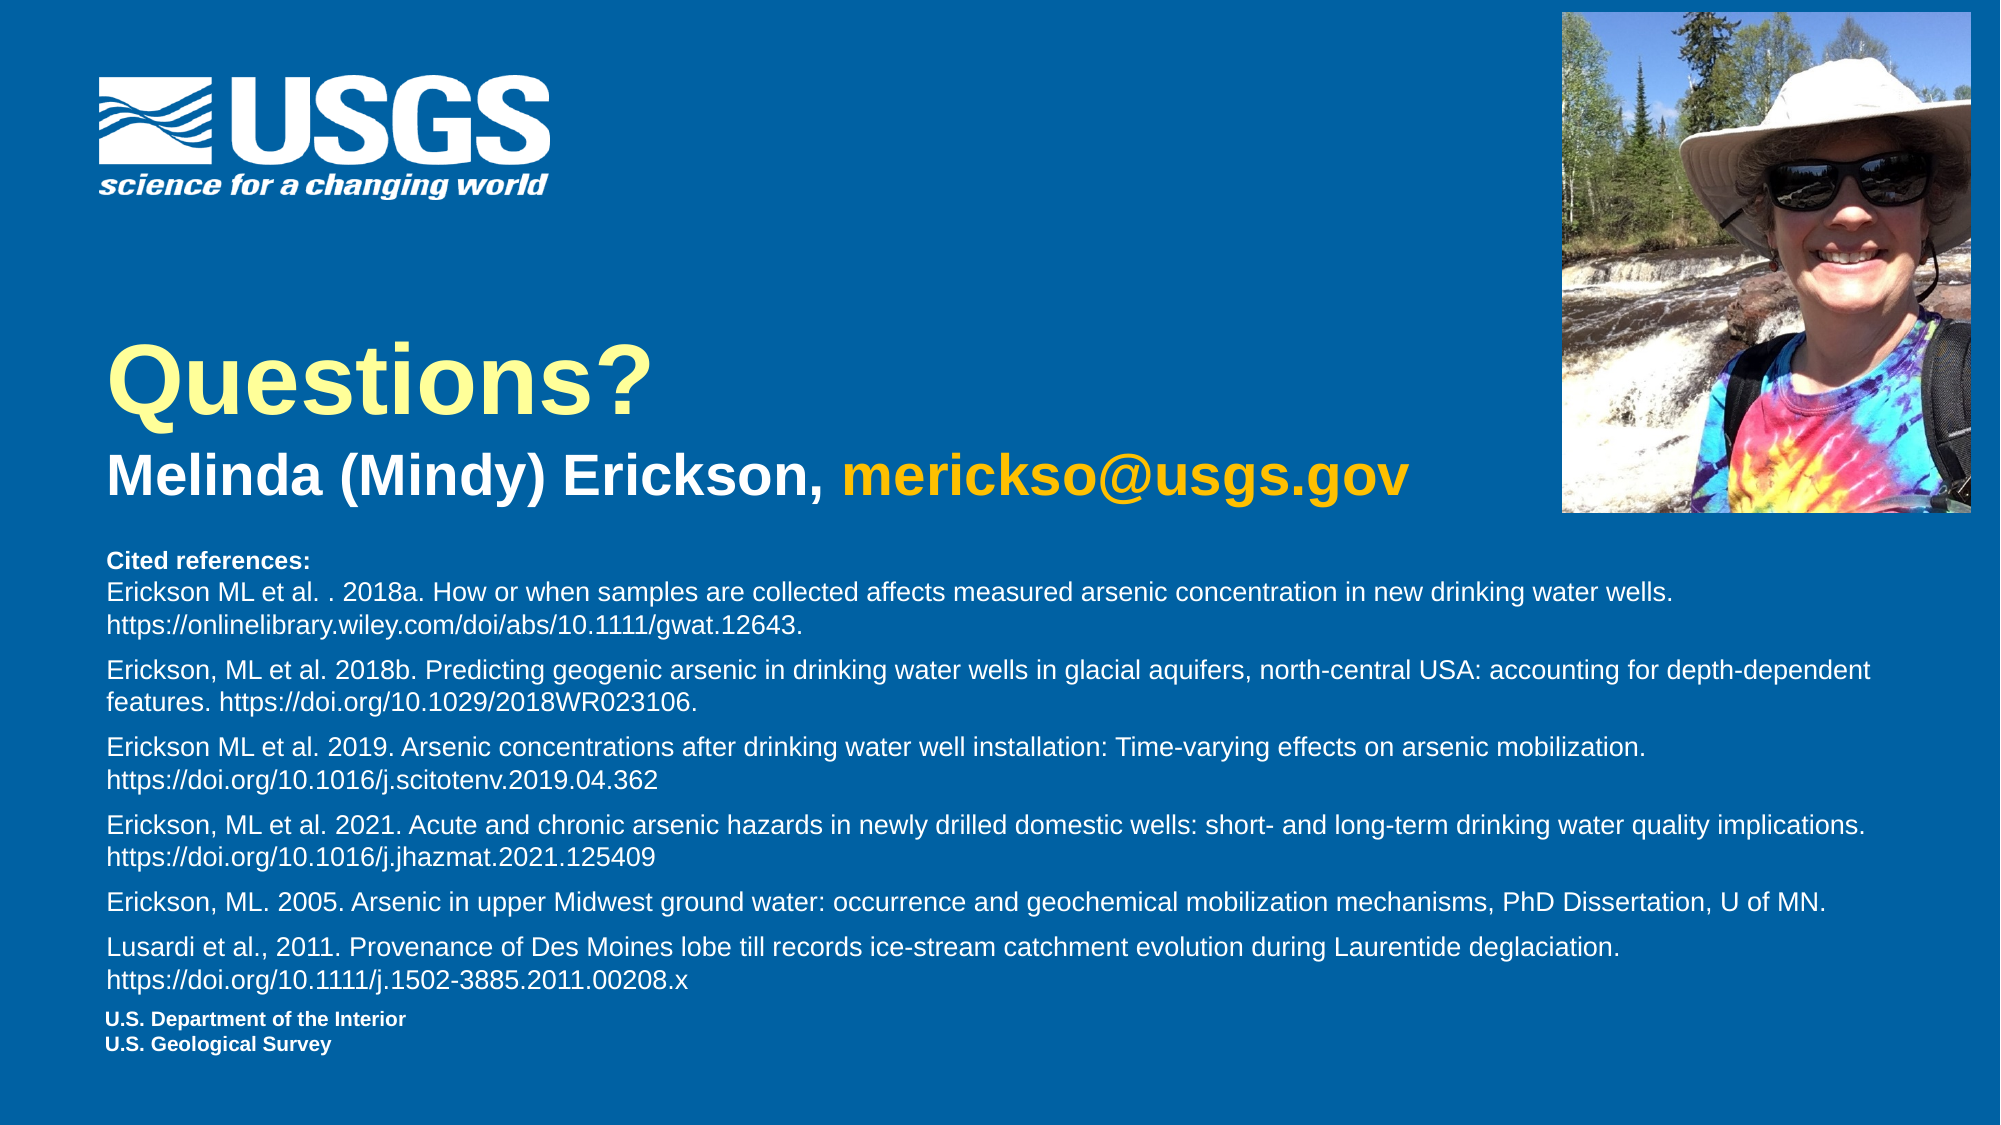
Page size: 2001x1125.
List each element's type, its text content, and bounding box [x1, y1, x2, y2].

picture [1562, 12, 1971, 513]
text_box Cited references: Erickson ML et al. . 2018a. How or when samples are collected affects measured arsenic concentration in new drinking water wells. https://onlinelibrary.wiley.com/doi/abs/10.1111/gwat.12643. Erickson, ML et al. 2018b. Predicting geogenic arsenic in drinking water wells in glacial aquifers, north-central USA: accounting for depth-dependent features. https://doi.org/10.1029/2018WR023106. Erickson ML et al. 2019. Arsenic concentrations after drinking water well installation: Time-varying effects on arsenic mobilization. https://doi.org/10.1016/j.scitotenv.2019.04.362 Erickson, ML et al. 2021. Acute and chronic arsenic hazards in newly drilled domestic wells: short- and long-term drinking water quality implications. https://doi.org/10.1016/j.jhazmat.2021.125409 Erickson, ML. 2005. Arsenic in upper Midwest ground water: occurrence and geochemical mobilization mechanisms, PhD Dissertation, U of MN. Lusardi et al., 2011. Provenance of Des Moines lobe till records ice-stream catchment evolution during Laurentide deglaciation. https://doi.org/10.1111/j.1502-3885.2011.00208.x [91, 537, 1909, 1003]
subtitle Melinda (Mindy) Erickson, merickso@usgs.gov [91, 430, 1557, 506]
title Questions? [91, 324, 1557, 425]
